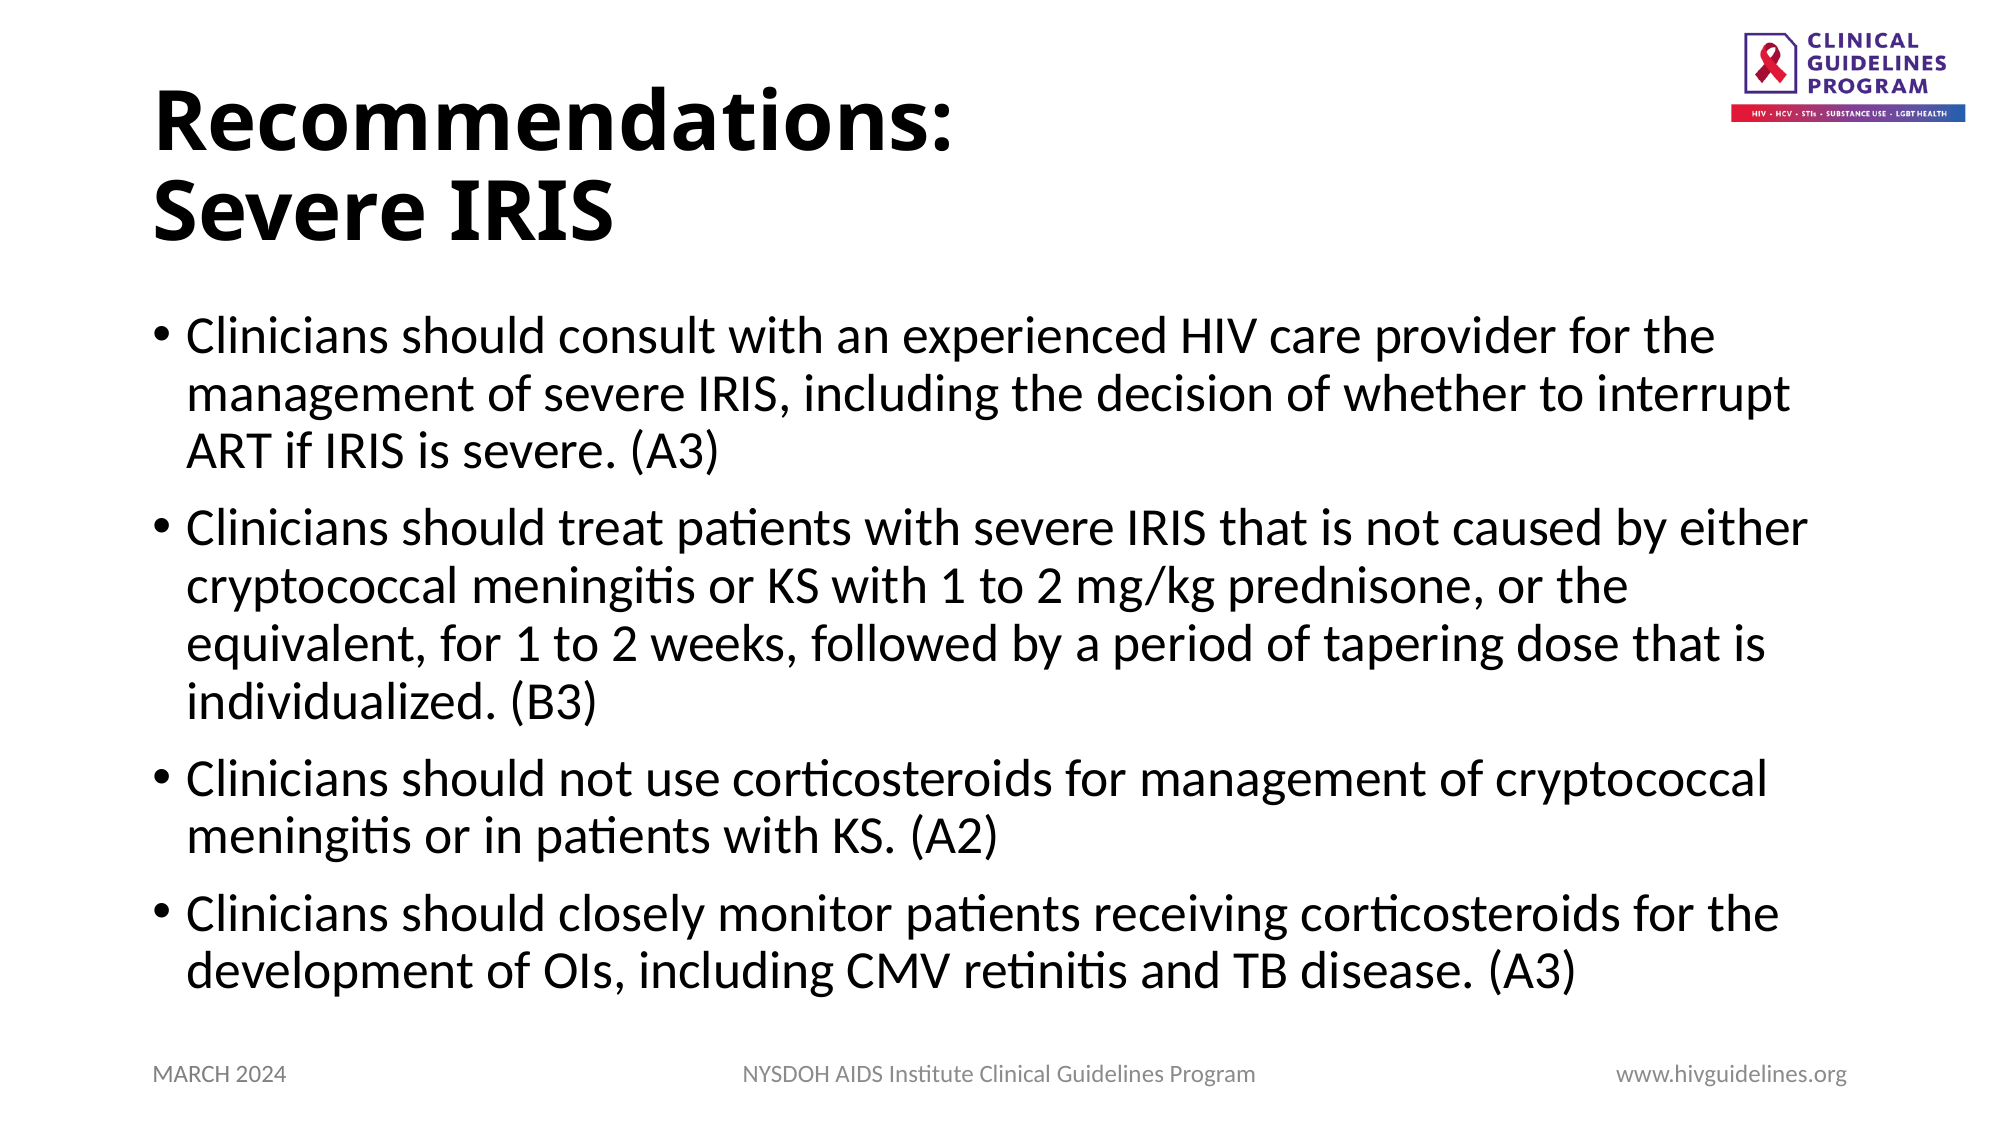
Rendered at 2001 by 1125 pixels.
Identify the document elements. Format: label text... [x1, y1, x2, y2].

footer NYSDOH AIDS Institute Clinical Guidelines Program [662, 1042, 1338, 1103]
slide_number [137, 1042, 588, 1103]
picture [1731, 20, 1966, 122]
slide_number www.hivguidelines.org [1412, 1042, 1863, 1103]
list Clinicians should consult with an experienced HIV care provider for the management of severe IRIS, including the decision of whether to interrupt ART if IRIS is severe. (A3) Clinicians should treat patients with severe IRIS that is not caused by either cryptococcal meningitis or KS with 1 to 2 mg/kg prednisone, or the equivalent, for 1 to 2 weeks, followed by a period of tapering dose that is individualized. (B3) Clinicians should not use corticosteroids for management of cryptococcal meningitis or in patients with KS. (A2) Clinicians should closely monitor patients receiving corticosteroids for the development of OIs, including CMV retinitis and TB disease. (A3) [137, 299, 1863, 1014]
title Recommendations: Severe IRIS [137, 59, 1863, 278]
